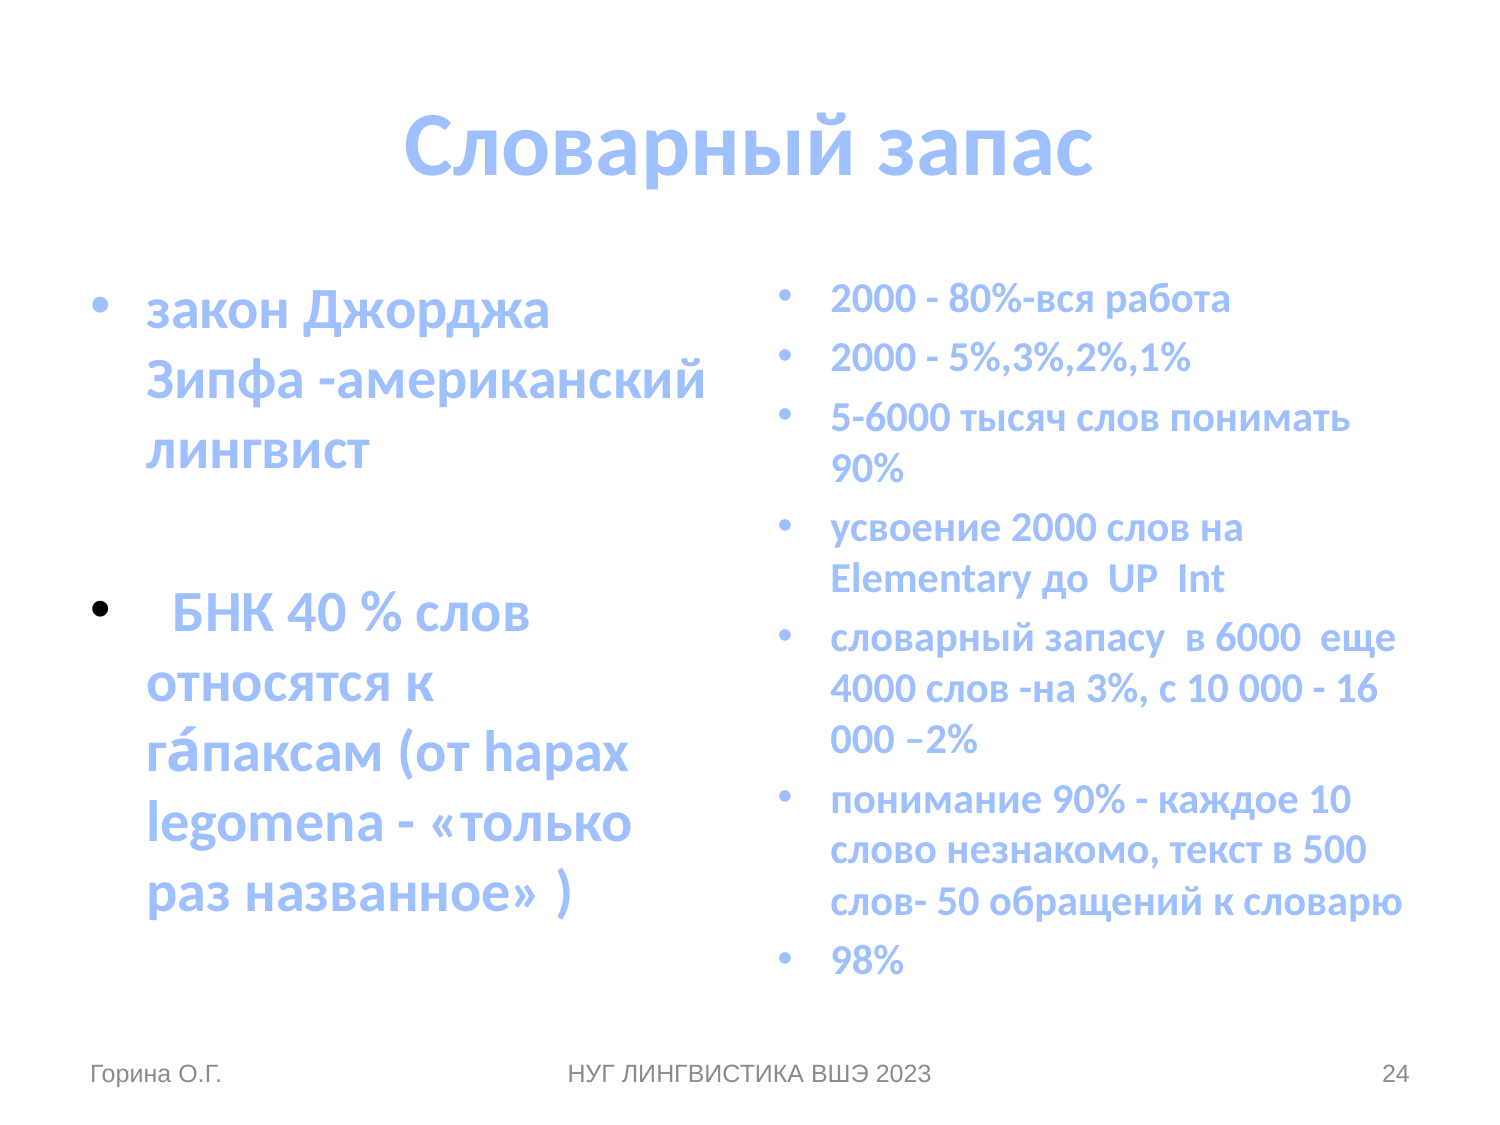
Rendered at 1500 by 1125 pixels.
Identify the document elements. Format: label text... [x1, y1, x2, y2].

slide_number Горина О.Г. [75, 1042, 425, 1103]
list закон Джорджа Зипфа -американский лингвист БНК 40 % слов относятся к га́паксам (от hapax legomena - «только раз названное» ) [75, 262, 738, 1005]
list 2000 - 80%-вся работа 2000 - 5%,3%,2%,1% 5-6000 тысяч слов понимать 90% усвоение 2000 слов на Elementary до UP Int словарный запасу в 6000 еще 4000 слов -на 3%, с 10 000 - 16 000 –2% понимание 90% - каждое 10 слово незнакомо, текст в 500 слов- 50 обращений к словарю 98% [762, 262, 1425, 1005]
slide_number 24 [1074, 1042, 1425, 1103]
footer НУГ ЛИНГВИСТИКА ВШЭ 2023 [512, 1042, 988, 1103]
title Словарный запас [75, 45, 1425, 233]
